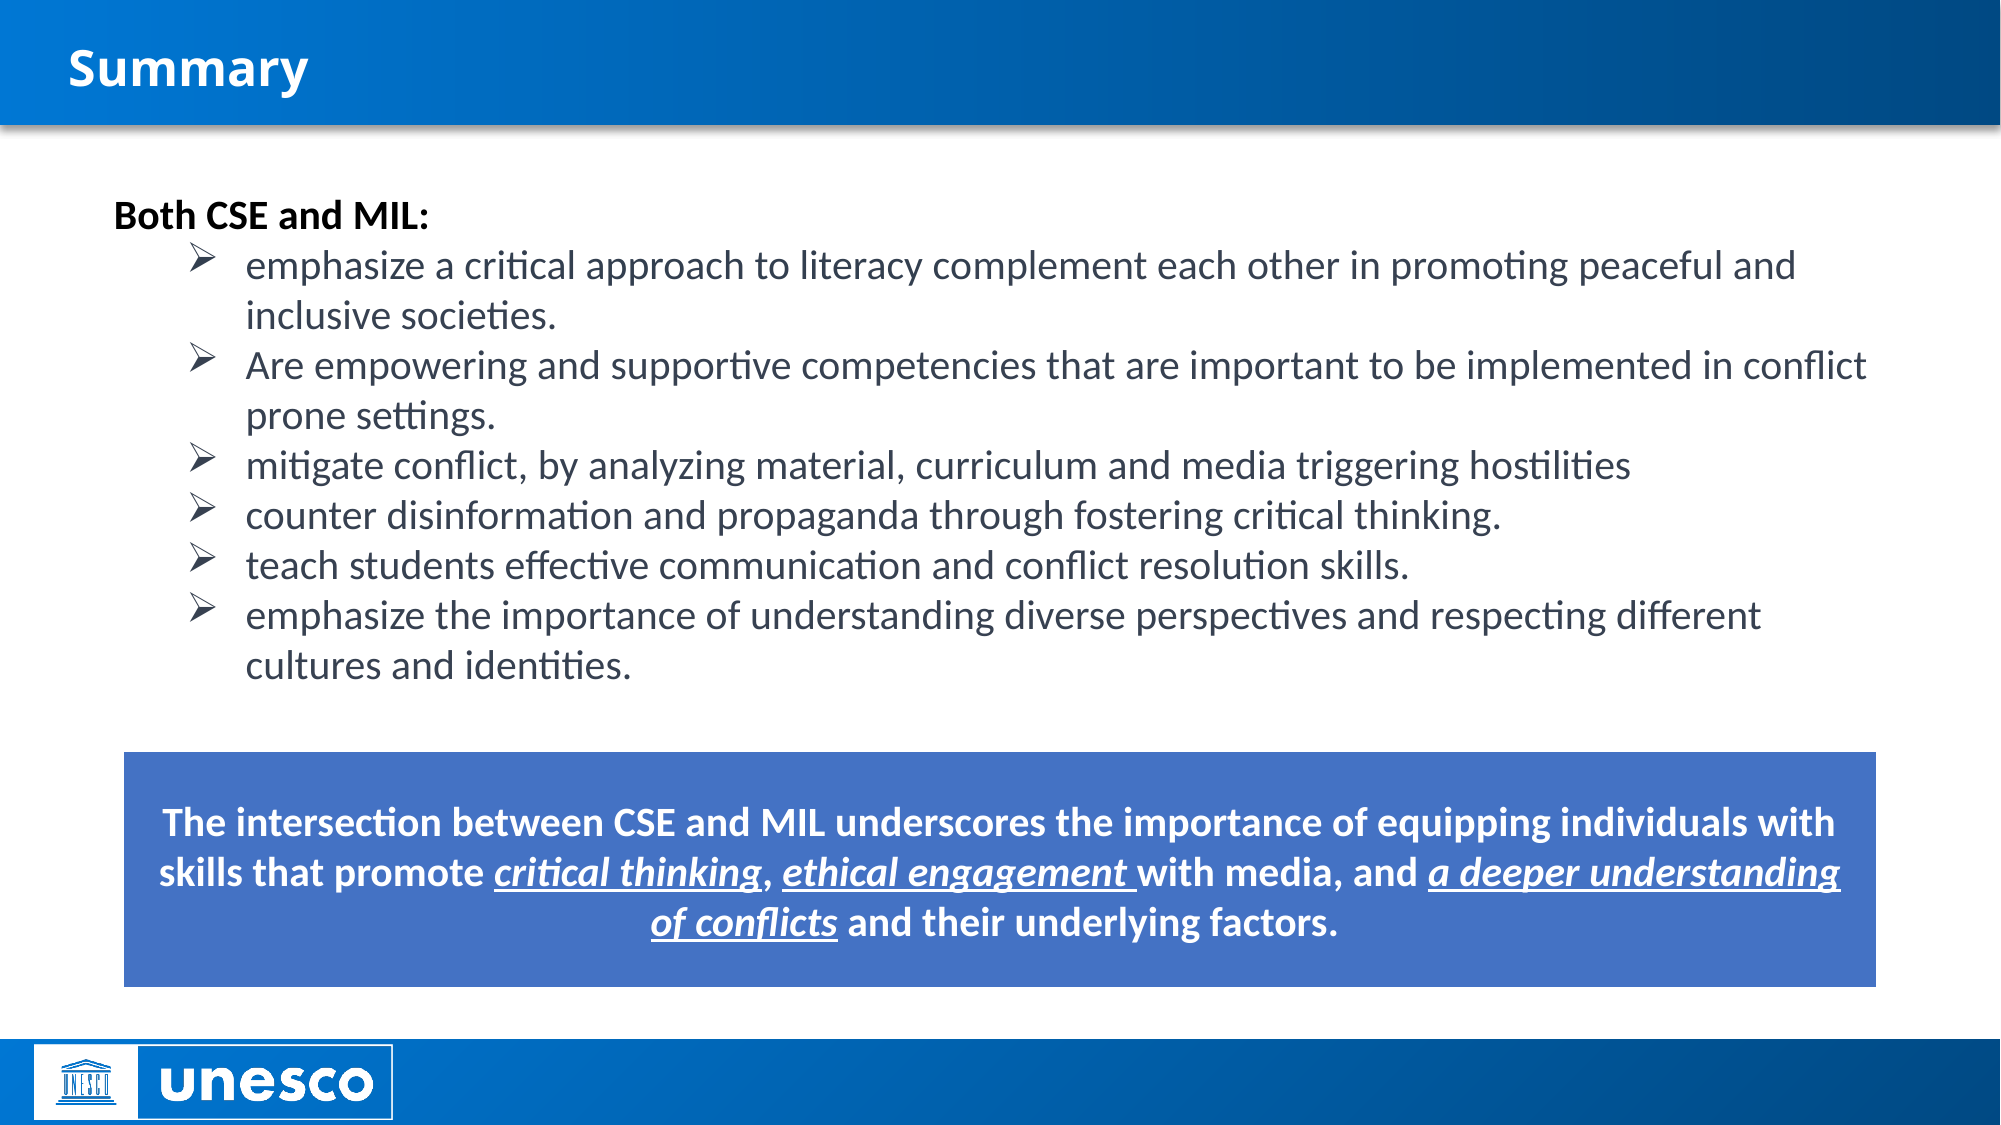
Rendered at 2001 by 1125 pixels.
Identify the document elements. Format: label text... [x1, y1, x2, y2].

list [38, 173, 1901, 334]
text_box Both CSE and MIL: emphasize a critical approach to literacy complement each other in promoting peaceful and inclusive societies. Are empowering and supportive competencies that are important to be implemented in conflict prone settings. mitigate conflict, by analyzing material, curriculum and media triggering hostilities counter disinformation and propaganda through fostering critical thinking. teach students effective communication and conflict resolution skills. emphasize the importance of understanding diverse perspectives and respecting different cultures and identities. [99, 180, 1901, 696]
picture [34, 1044, 393, 1120]
text_box The intersection between CSE and MIL underscores the importance of equipping individuals with skills that promote critical thinking, ethical engagement with media, and a deeper understanding of conflicts and their underlying factors. [122, 750, 1878, 989]
title Summary [69, 24, 1931, 100]
